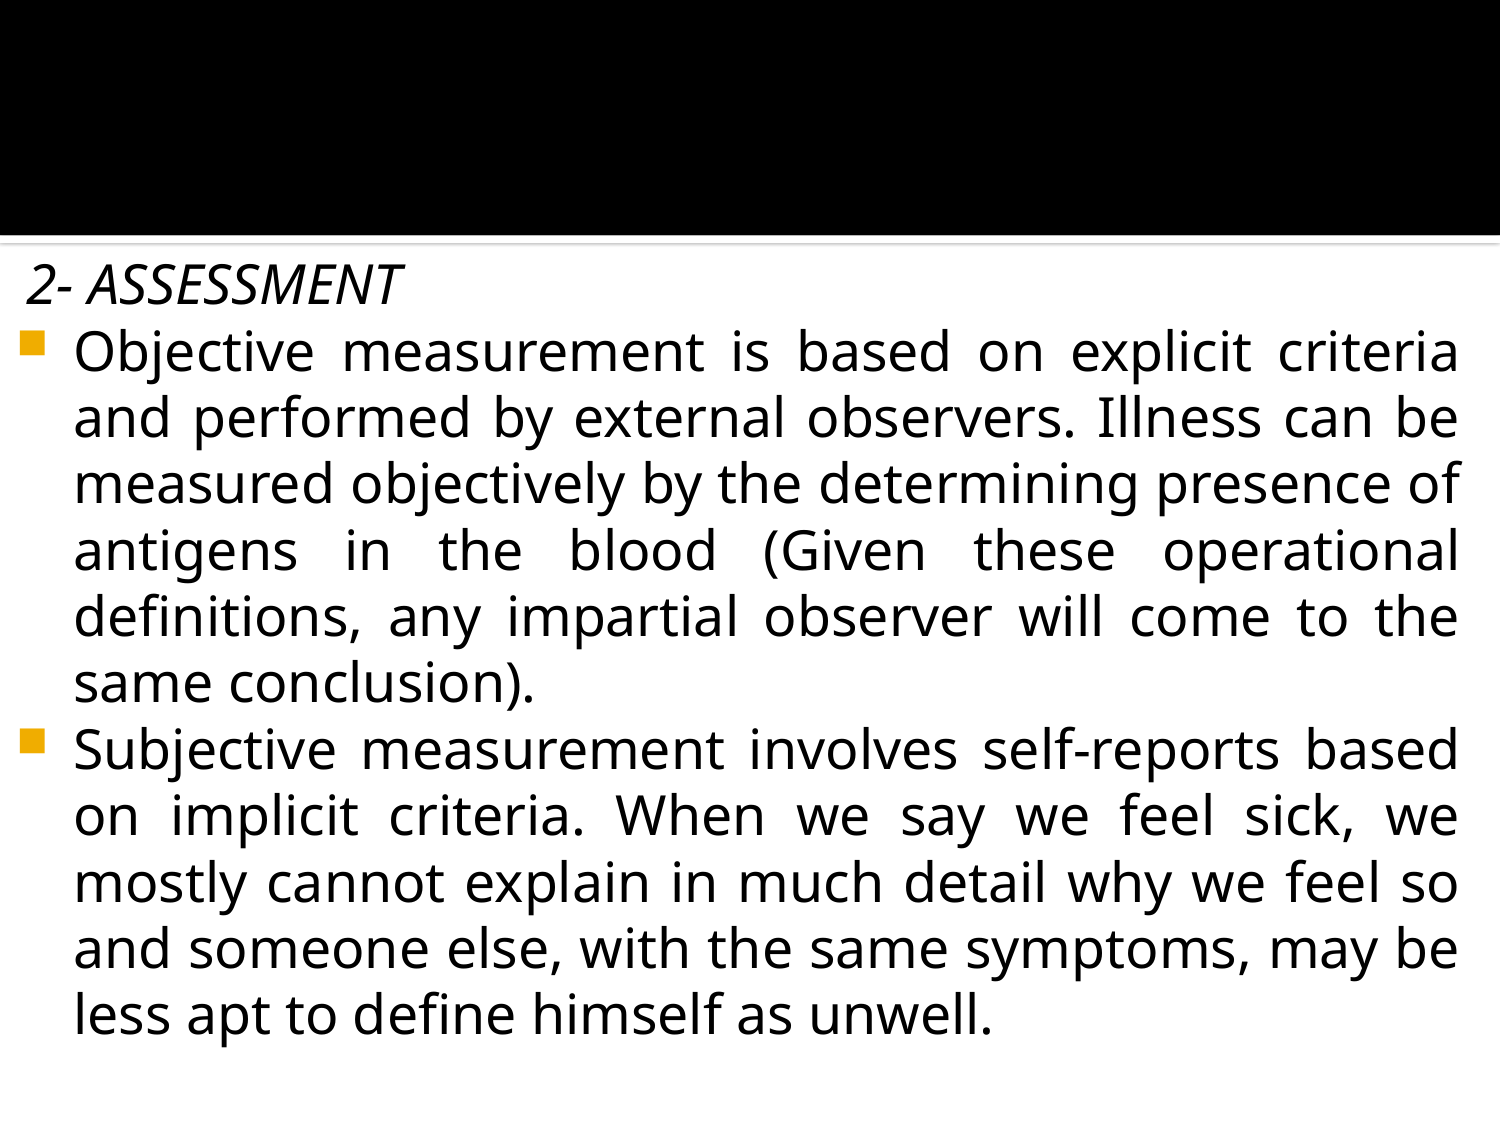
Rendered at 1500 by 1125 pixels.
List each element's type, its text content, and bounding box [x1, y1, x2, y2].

list 2- ASSESSMENT Objective measurement is based on explicit criteria and performed by external observers. Illness can be measured objectively by the determining presence of antigens in the blood (Given these operational definitions, any impartial observer will come to the same conclusion). Subjective measurement involves self-reports based on implicit criteria. When we say we feel sick, we mostly cannot explain in much detail why we feel so and someone else, with the same symptoms, may be less apt to define himself as unwell. [0, 234, 1477, 1102]
